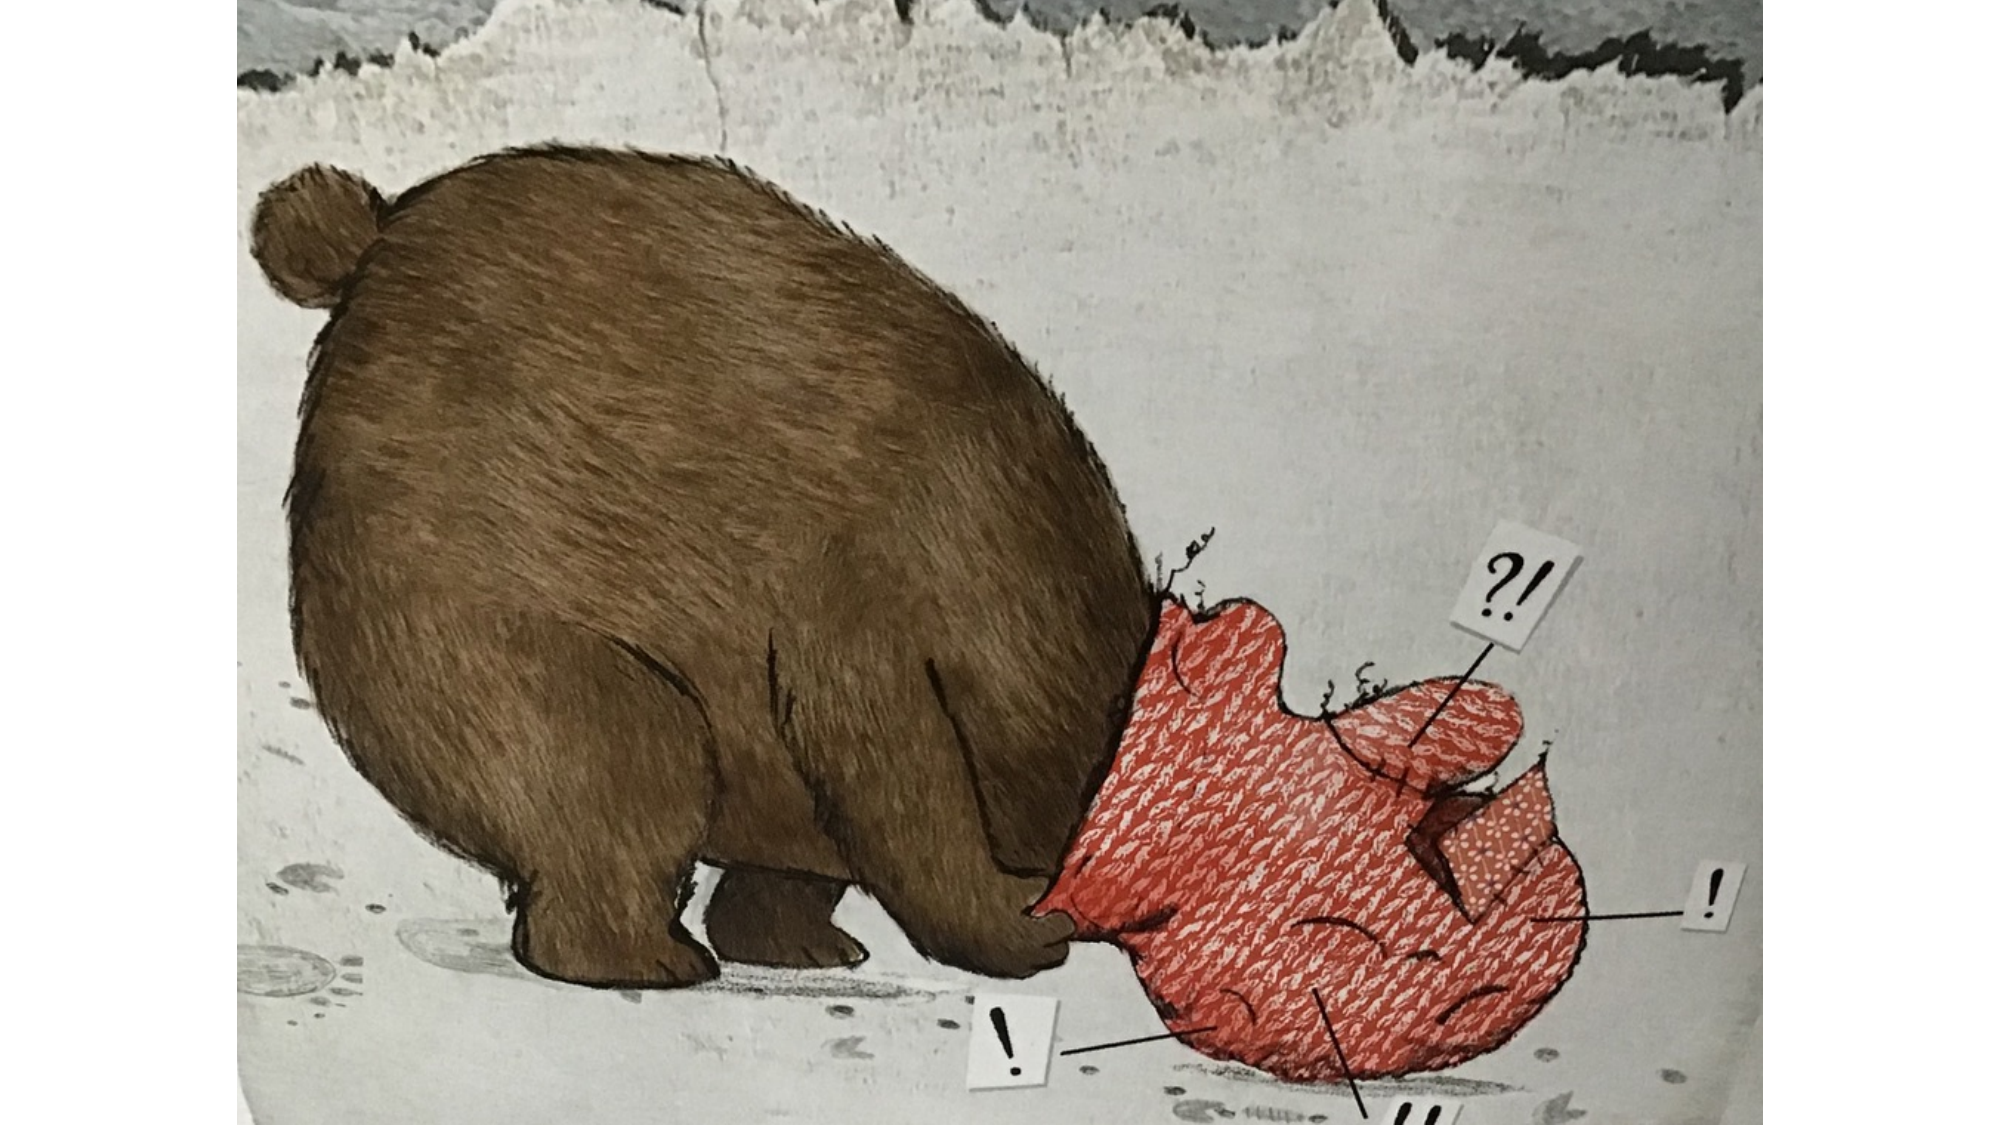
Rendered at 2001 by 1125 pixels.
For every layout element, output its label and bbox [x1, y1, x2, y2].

picture [237, 0, 1763, 1125]
